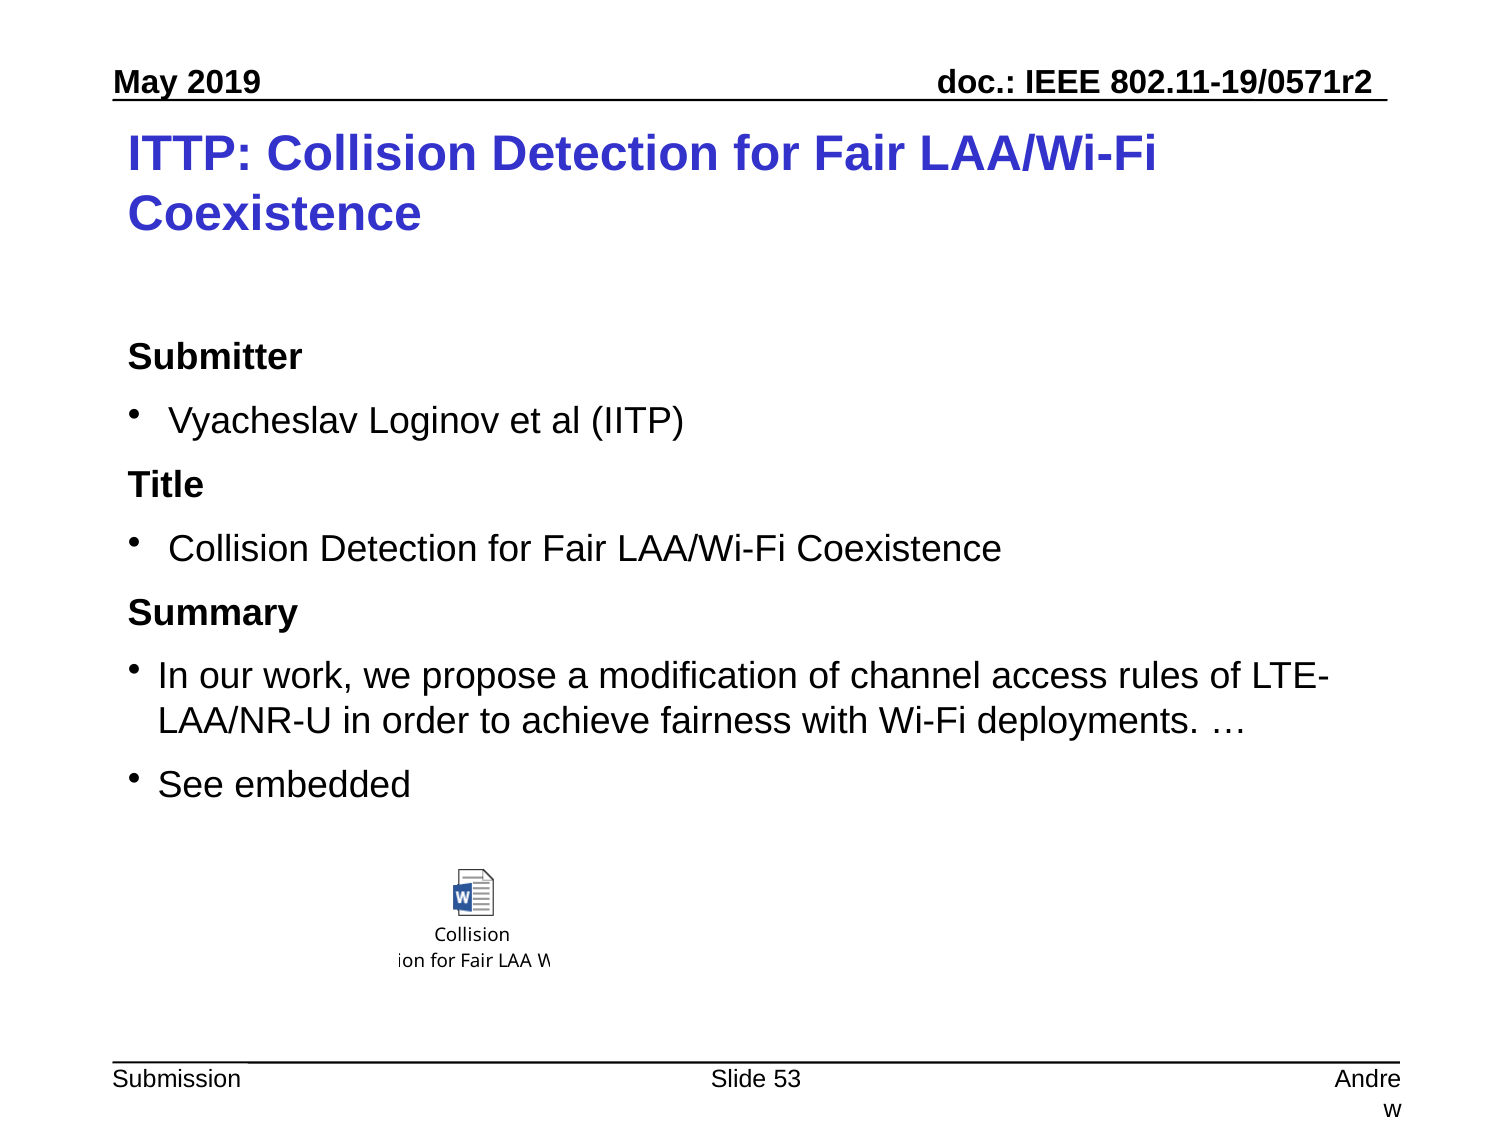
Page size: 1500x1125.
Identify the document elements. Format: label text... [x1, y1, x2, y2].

title ITTP: Collision Detection for Fair LAA/Wi-Fi Coexistence [112, 112, 1388, 288]
list Submitter Vyacheslav Loginov et al (IITP) Title Collision Detection for Fair LAA/Wi-Fi Coexistence Summary In our work, we propose a modification of channel access rules of LTE-LAA/NR-U in order to achieve fairness with Wi-Fi deployments. … See embedded [112, 324, 1388, 1000]
slide_number Slide 53 [709, 1061, 803, 1093]
footer Andrew Myles, Cisco [1320, 1061, 1402, 1093]
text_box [399, 867, 551, 1001]
